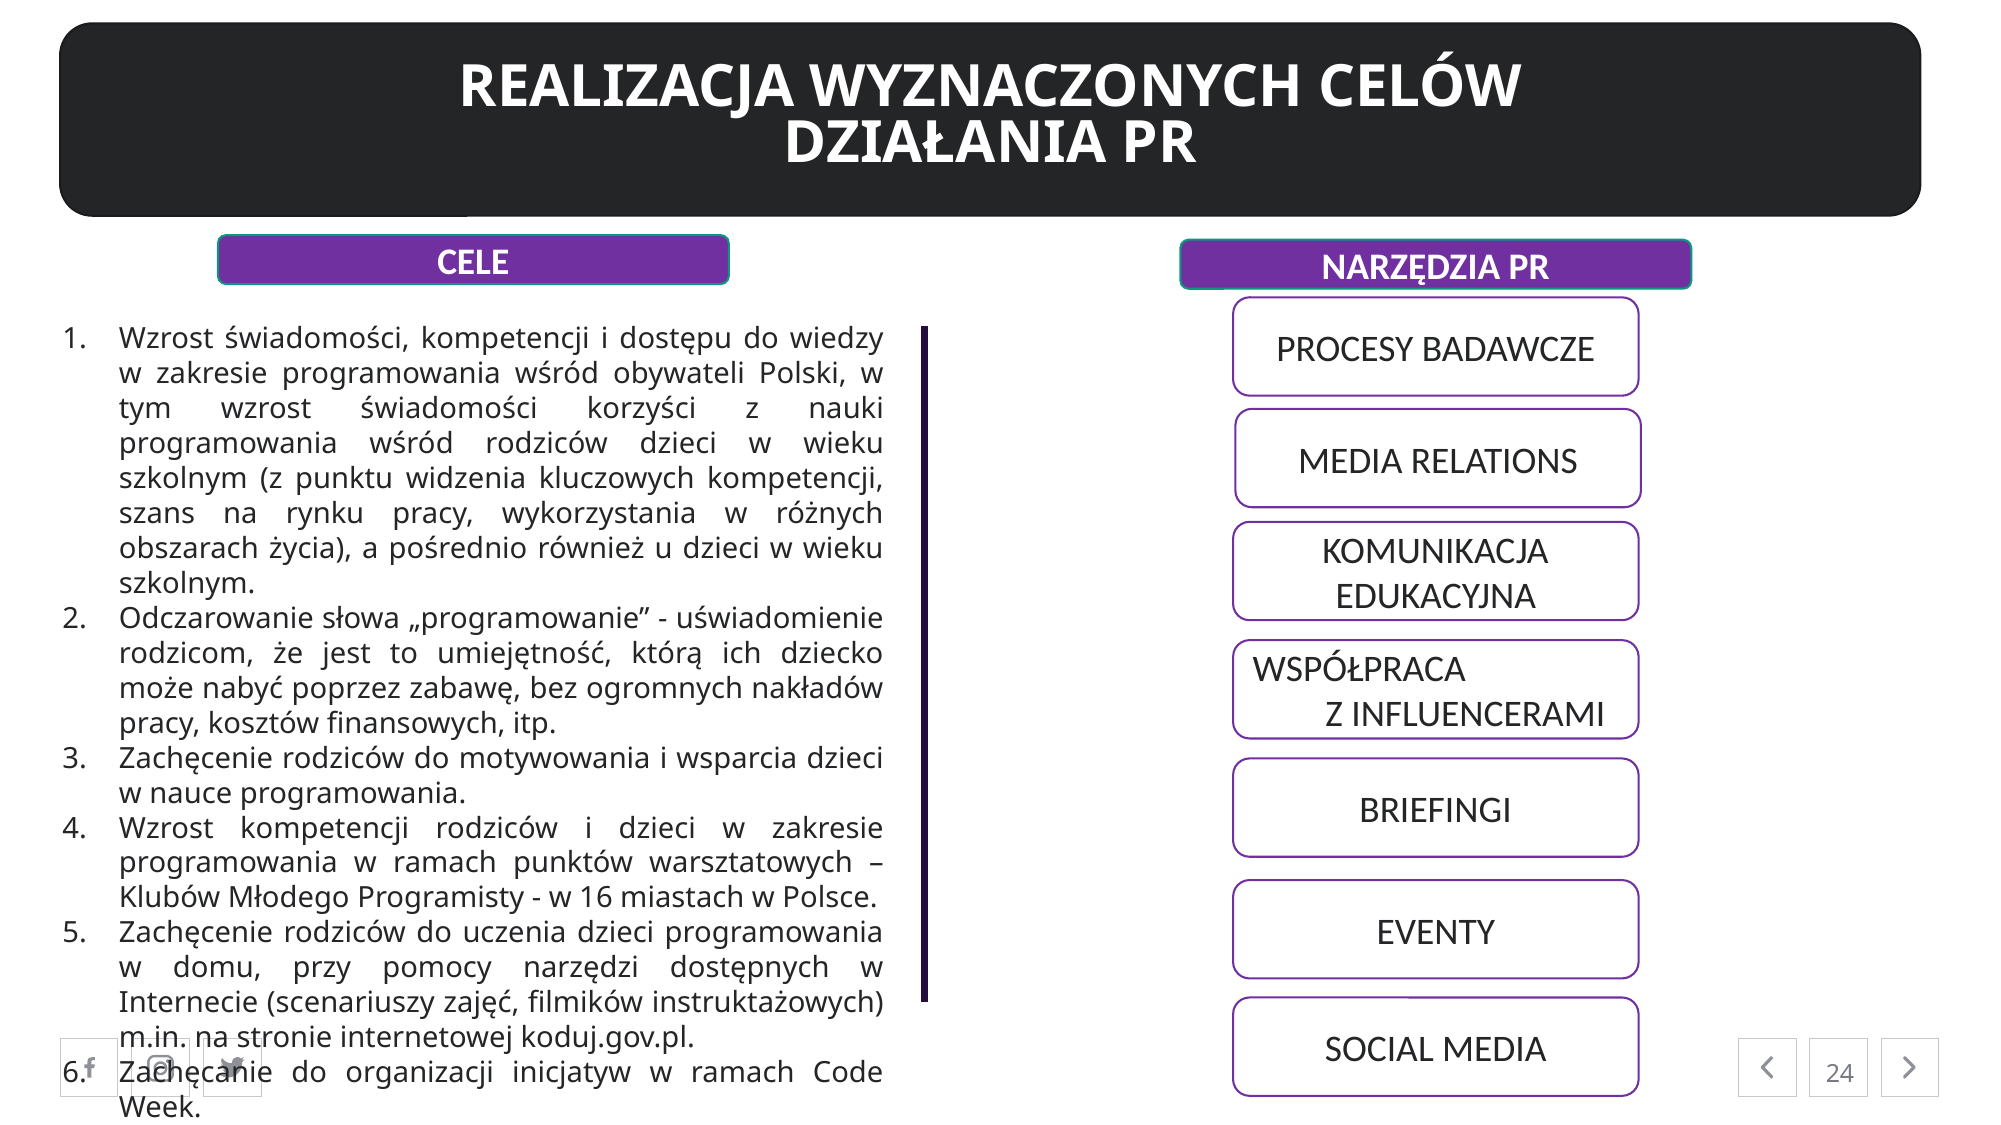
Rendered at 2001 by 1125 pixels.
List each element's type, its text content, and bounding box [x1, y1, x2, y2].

text_box SOCIAL MEDIA [1232, 996, 1640, 1097]
text_box EVENTY [1232, 879, 1640, 980]
text_box PROCESY BADAWCZE [1232, 296, 1640, 397]
text_box NARZĘDZIA PR [1179, 238, 1693, 290]
text_box REALIZACJA WYZNACZONYCH CELÓW DZIAŁANIA PR [443, 53, 1537, 181]
text_box BRIEFINGI [1232, 757, 1640, 858]
text_box KOMUNIKACJA EDUKACYJNA [1232, 520, 1640, 622]
text_box MEDIA RELATIONS [1234, 407, 1642, 509]
text_box [59, 22, 1922, 217]
text_box CELE [216, 234, 730, 286]
text_box WSPÓŁPRACA Z INFLUENCERAMI [1232, 639, 1640, 740]
text_box Wzrost świadomości, kompetencji i dostępu do wiedzy w zakresie programowania wśród obywateli Polski, w tym wzrost świadomości korzyści z nauki programowania wśród rodziców dzieci w wieku szkolnym (z punktu widzenia kluczowych kompetencji, szans na rynku pracy, wykorzystania w różnych obszarach życia), a pośrednio również u dzieci w wieku szkolnym. Odczarowanie słowa „programowanie” - uświadomienie rodzicom, że jest to umiejętność, którą ich dziecko może nabyć poprzez zabawę, bez ogromnych nakładów pracy, kosztów finansowych, itp. Zachęcenie rodziców do motywowania i wsparcia dzieci w nauce programowania. Wzrost kompetencji rodziców i dzieci w zakresie programowania w ramach punktów warsztatowych – Klubów Młodego Programisty - w 16 miastach w Polsce. Zachęcenie rodziców do uczenia dzieci programowania w domu, przy pomocy narzędzi dostępnych w Internecie (scenariuszy zajęć, filmików instruktażowych) m.in. na stronie internetowej koduj.gov.pl. Zachęcanie do organizacji inicjatyw w ramach Code Week. . [47, 312, 899, 1125]
